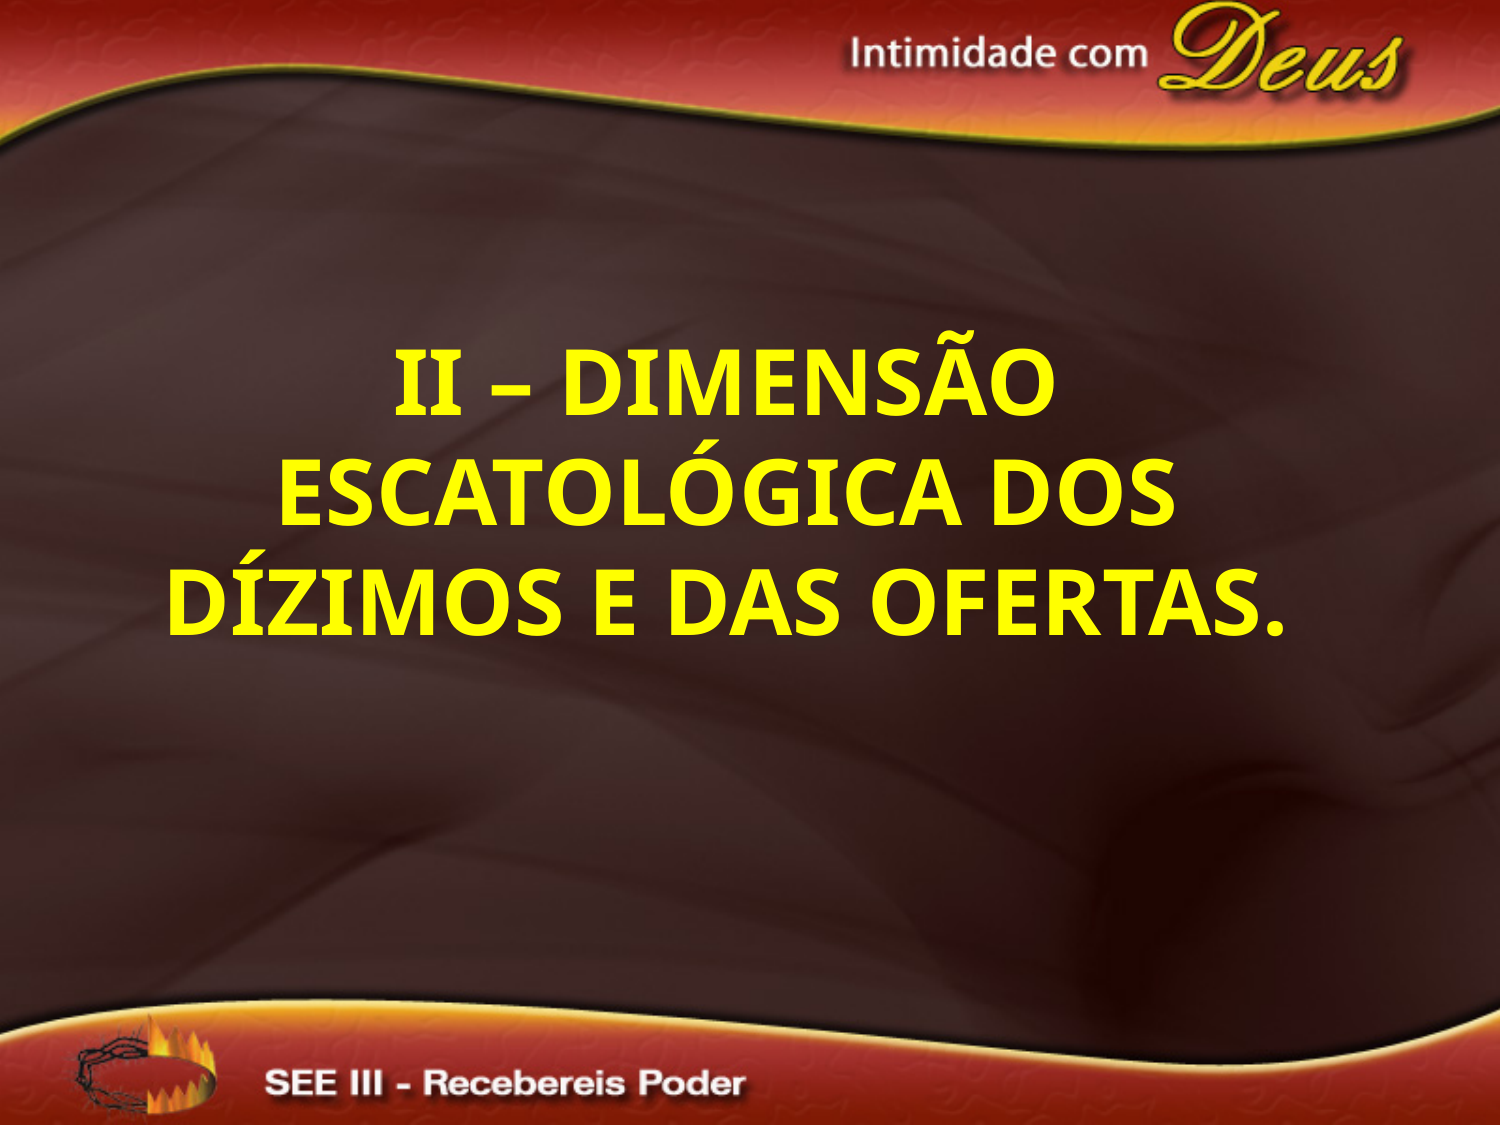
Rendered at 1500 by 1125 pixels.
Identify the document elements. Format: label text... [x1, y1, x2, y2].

text_box II – Dimensão escatológica dos dízimos e das ofertas. [140, 316, 1313, 661]
picture [0, 0, 1500, 1125]
